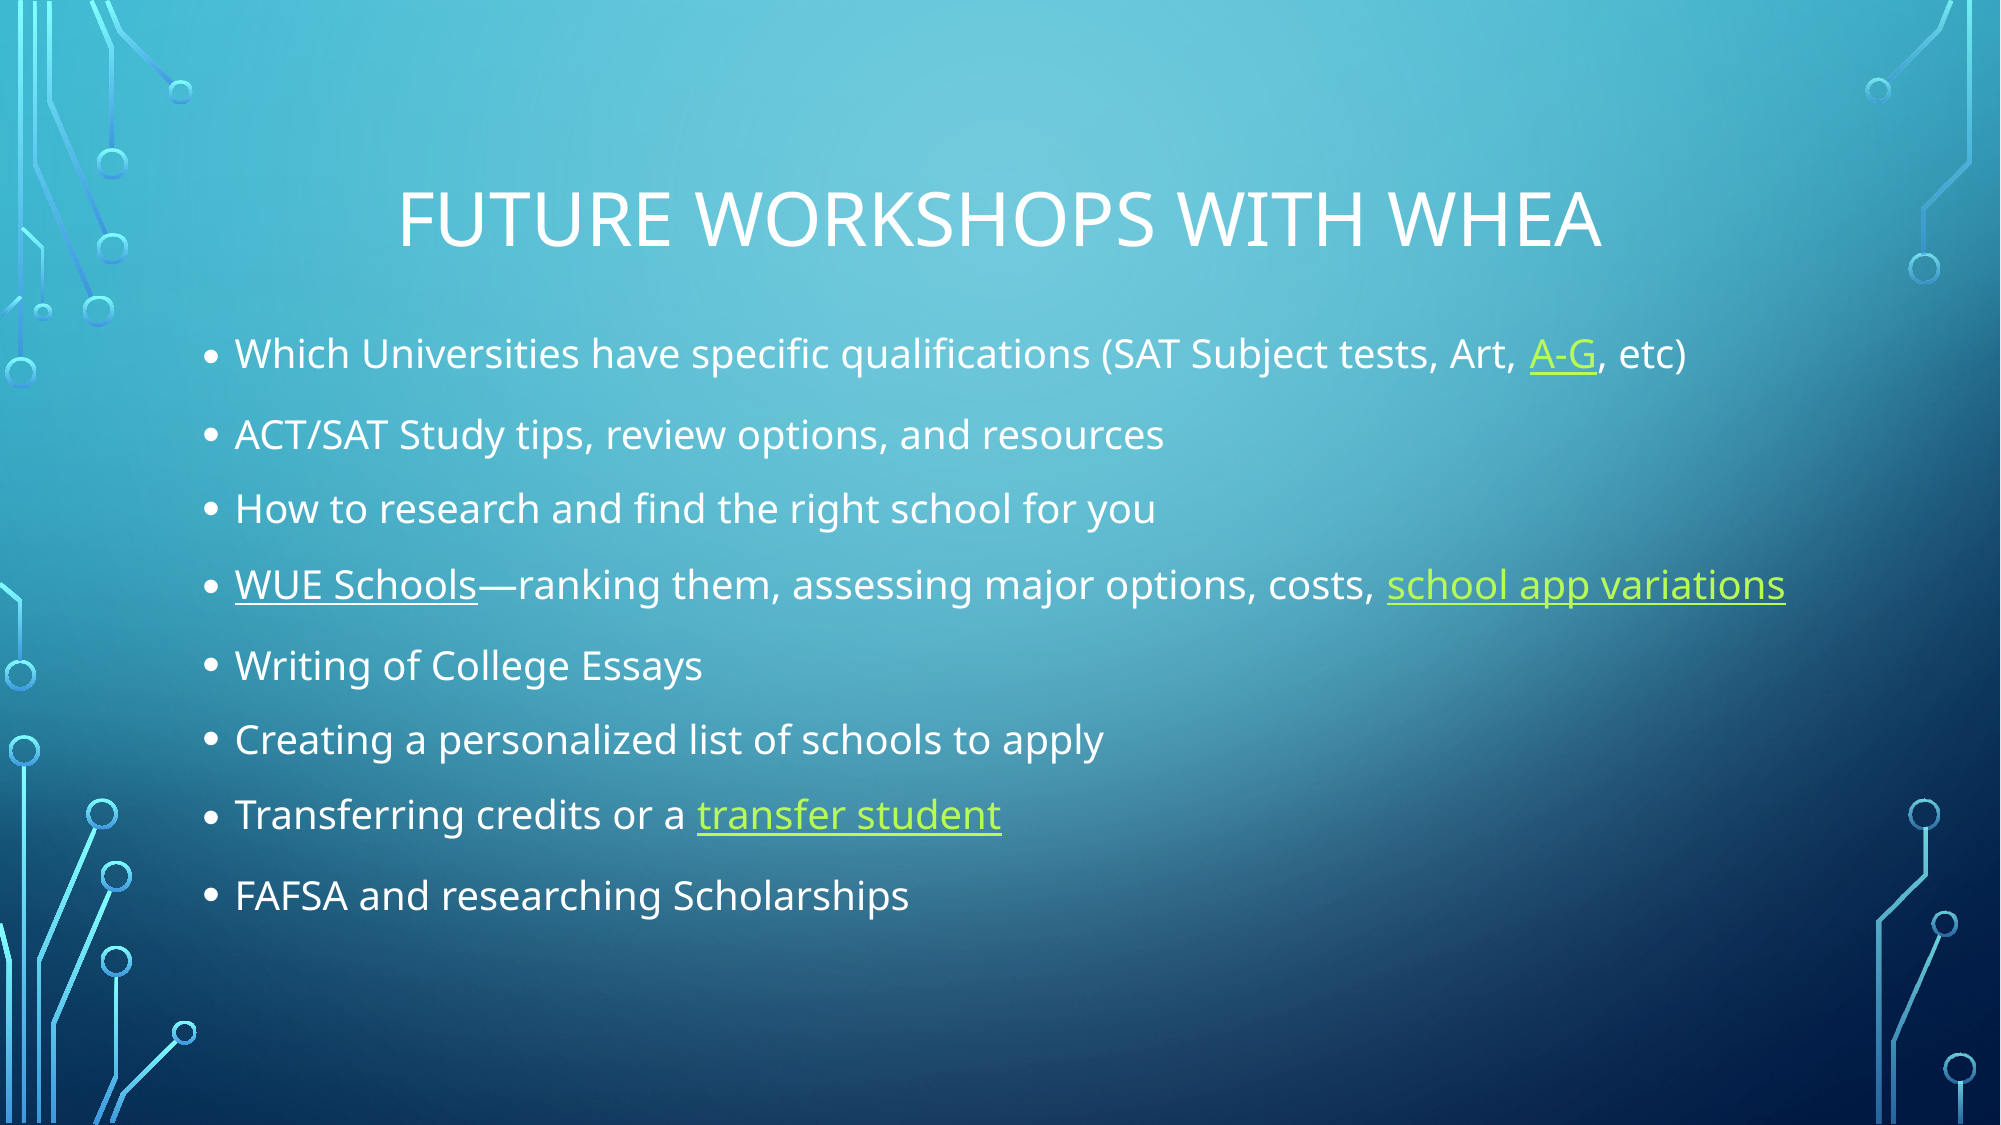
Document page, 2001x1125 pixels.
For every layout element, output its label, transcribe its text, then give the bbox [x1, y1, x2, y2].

list Which Universities have specific qualifications (SAT Subject tests, Art, A-G, etc) ACT/SAT Study tips, review options, and resources How to research and find the right school for you WUE Schools—ranking them, assessing major options, costs, school app variations Writing of College Essays Creating a personalized list of schools to apply Transferring credits or a transfer student FAFSA and researching Scholarships [187, 310, 1813, 984]
title Future Workshops with WHEA [187, 101, 1813, 310]
